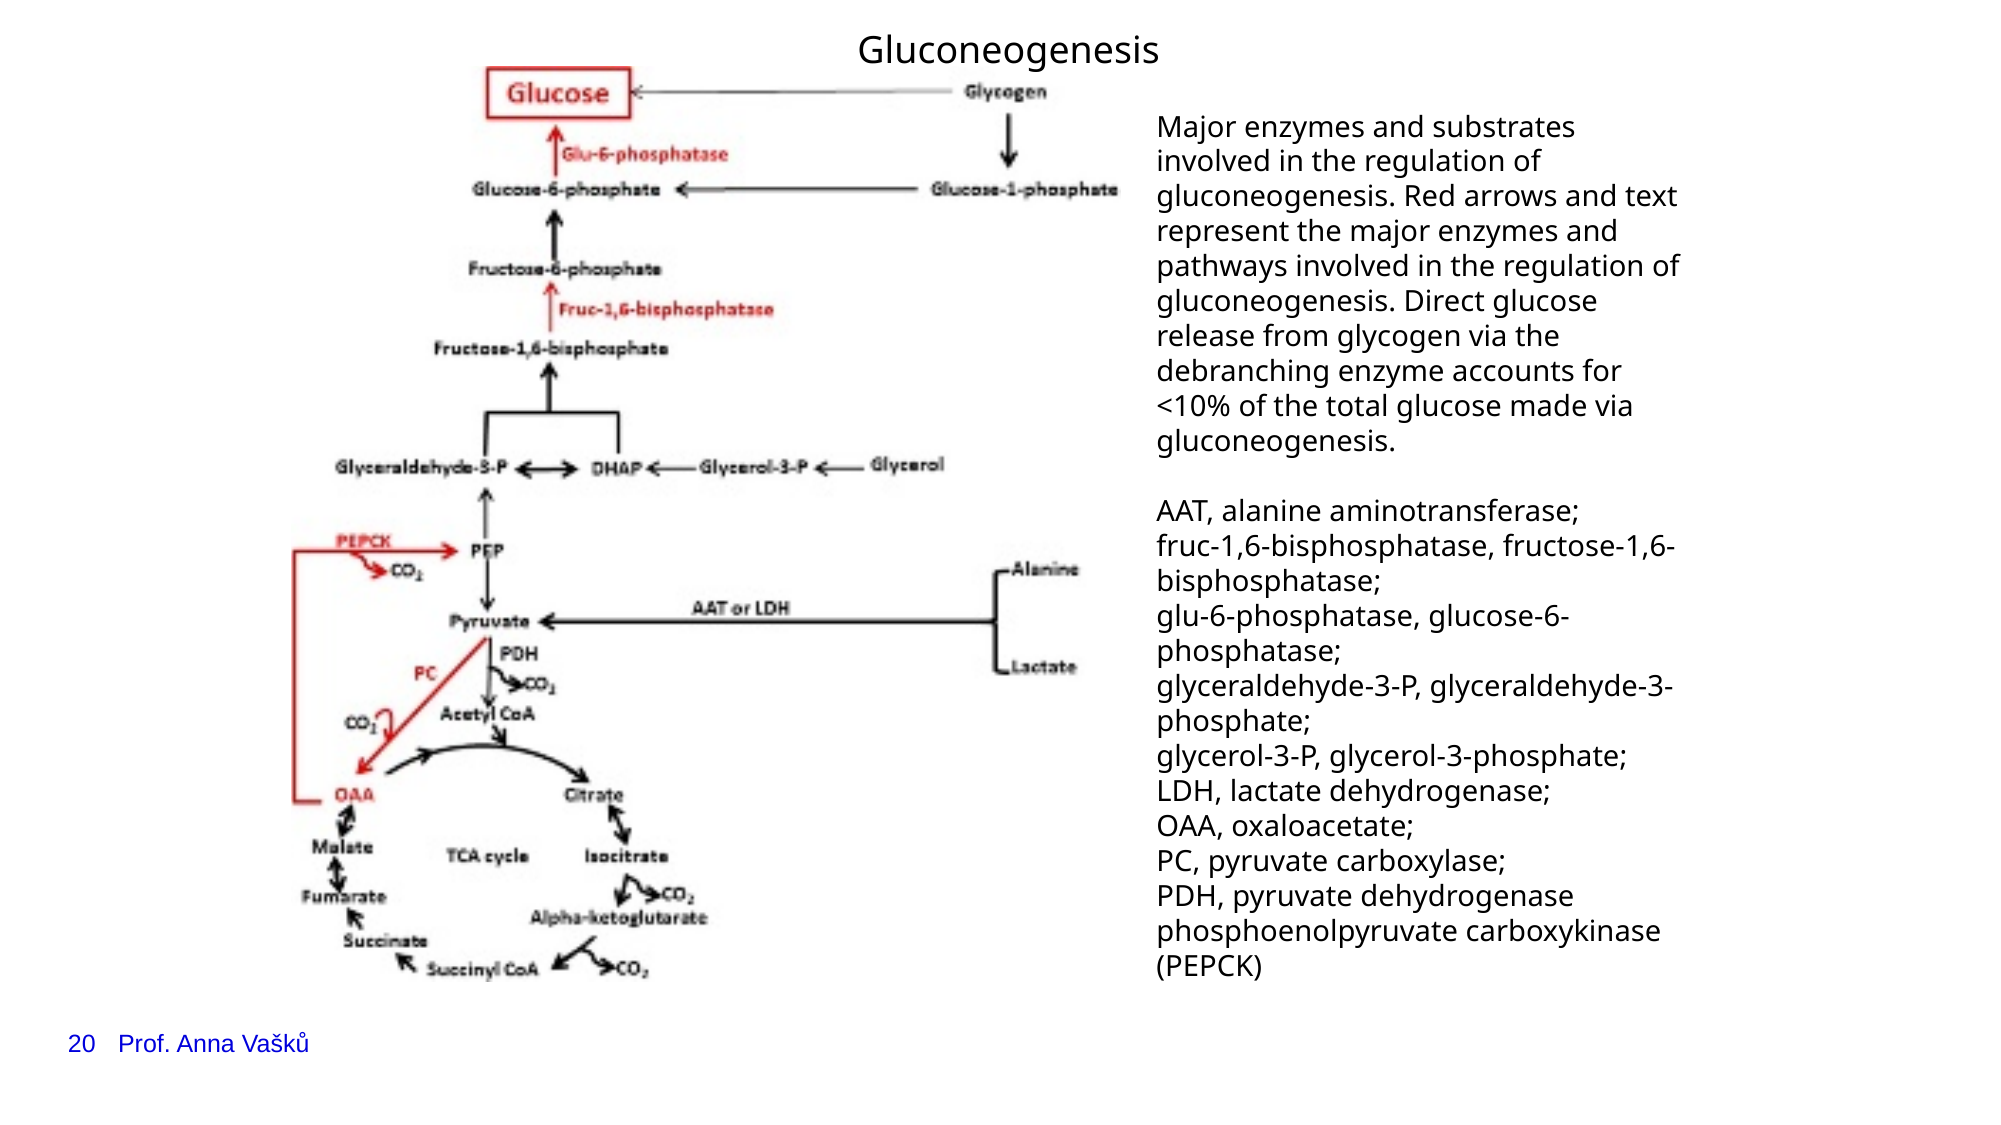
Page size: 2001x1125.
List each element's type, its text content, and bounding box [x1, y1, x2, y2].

text_box Major enzymes and substrates involved in the regulation of gluconeogenesis. Red arrows and text represent the major enzymes and pathways involved in the regulation of gluconeogenesis. Direct glucose release from glycogen via the debranching enzyme accounts for <10% of the total glucose made via gluconeogenesis. AAT, alanine aminotransferase; fruc-1,6-bisphosphatase, fructose-1,6-bisphosphatase; glu-6-phosphatase, glucose-6-phosphatase; glyceraldehyde-3-P, glyceraldehyde-3-phosphate; glycerol-3-P, glycerol-3-phosphate; LDH, lactate dehydrogenase; OAA, oxaloacetate; PC, pyruvate carboxylase; PDH, pyruvate dehydrogenase phosphoenolpyruvate carboxykinase (PEPCK) [1141, 100, 1709, 990]
picture [290, 66, 1121, 982]
footer Prof. Anna Vašků [118, 1021, 1418, 1063]
slide_number 20 [67, 1021, 110, 1063]
text_box Gluconeogenesis [842, 18, 1176, 79]
